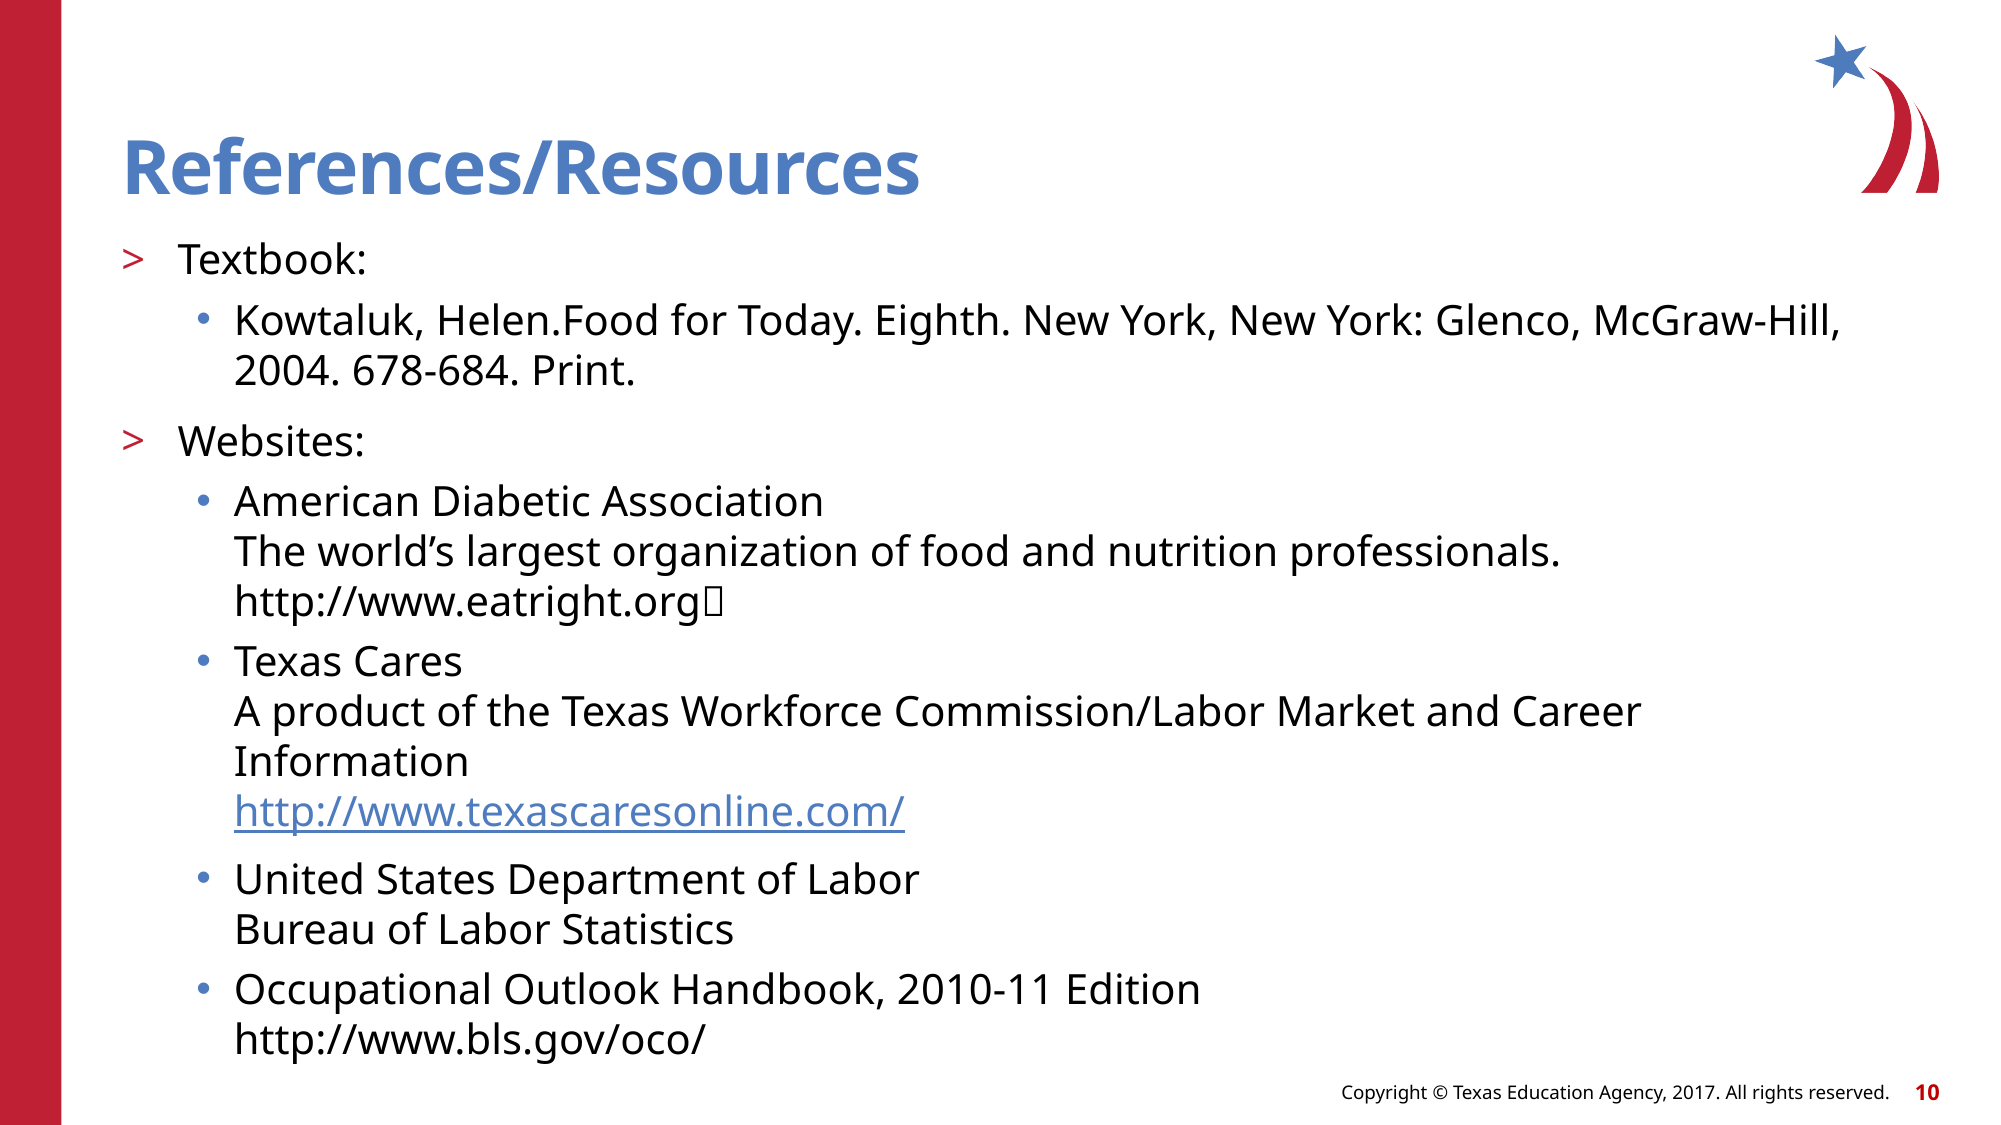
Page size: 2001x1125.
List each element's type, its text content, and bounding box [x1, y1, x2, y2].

title References/Resources [121, 66, 1772, 211]
list Textbook: Kowtaluk, Helen.Food for Today. Eighth. New York, New York: Glenco, McGraw-Hill, 2004. 678-684. Print. Websites: American Diabetic Association The world’s largest organization of food and nutrition professionals. http://www.eatright.org Texas Cares A product of the Texas Workforce Commission/Labor Market and Career Information http://www.texascaresonline.com/ United States Department of Labor Bureau of Labor Statistics Occupational Outlook Handbook, 2010-11 Edition http://www.bls.gov/oco/ [121, 233, 1884, 1010]
picture [1814, 34, 1939, 193]
